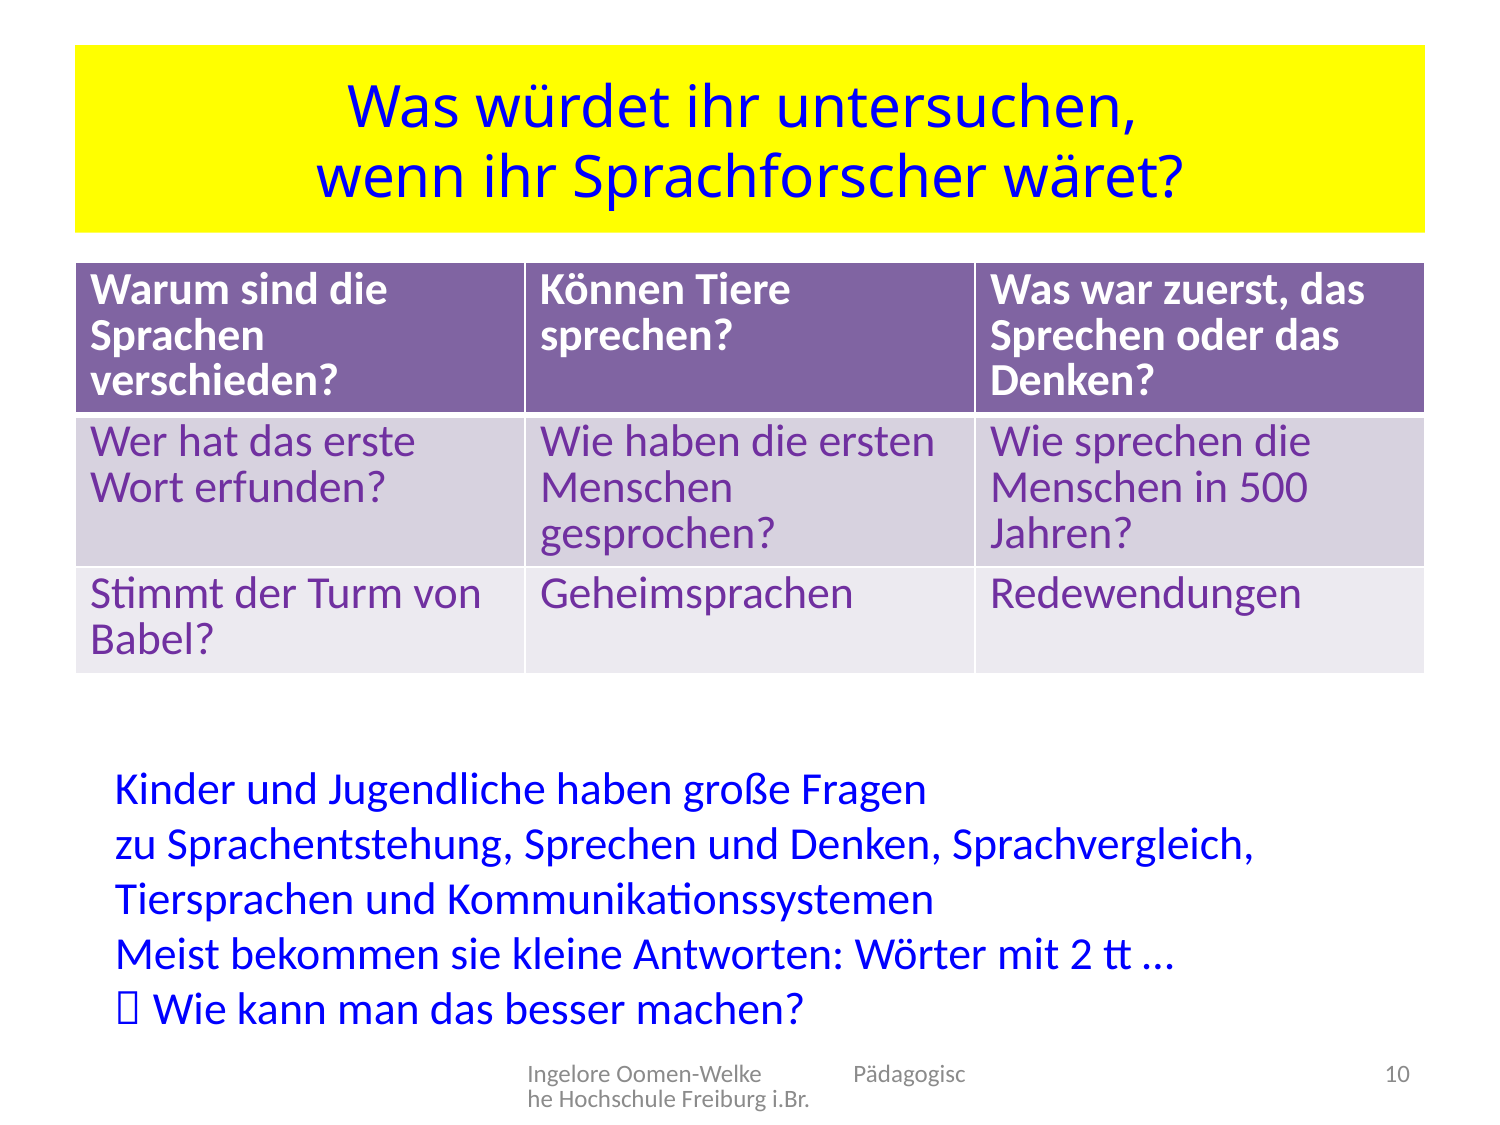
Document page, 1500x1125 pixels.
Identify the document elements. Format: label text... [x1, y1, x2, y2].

table_cell Wie haben die ersten Menschen gesprochen? [526, 418, 974, 566]
table_cell Wer hat das erste Wort erfunden? [76, 418, 524, 566]
slide_number 10 [1074, 1042, 1425, 1103]
table_cell Geheimsprachen [526, 568, 974, 673]
table_cell Stimmt der Turm von Babel? [76, 568, 524, 673]
footer Ingelore Oomen-Welke Pädagogische Hochschule Freiburg i.Br. [512, 1042, 988, 1103]
text_box Kinder und Jugendliche haben große Fragen zu Sprachentstehung, Sprechen und Denken, Sprachvergleich, Tiersprachen und Kommunikationssystemen Meist bekommen sie kleine Antworten: Wörter mit 2 tt …  Wie kann man das besser machen? [100, 751, 1400, 1042]
table_header Können Tiere sprechen? [526, 263, 974, 412]
title Was würdet ihr untersuchen, wenn ihr Sprachforscher wäret? [75, 45, 1425, 233]
table_cell Redewendungen [976, 568, 1424, 673]
table_header Was war zuerst, das Sprechen oder das Denken? [976, 263, 1424, 412]
table_header Warum sind die Sprachen verschieden? [76, 263, 524, 412]
table_cell Wie sprechen die Menschen in 500 Jahren? [976, 418, 1424, 566]
